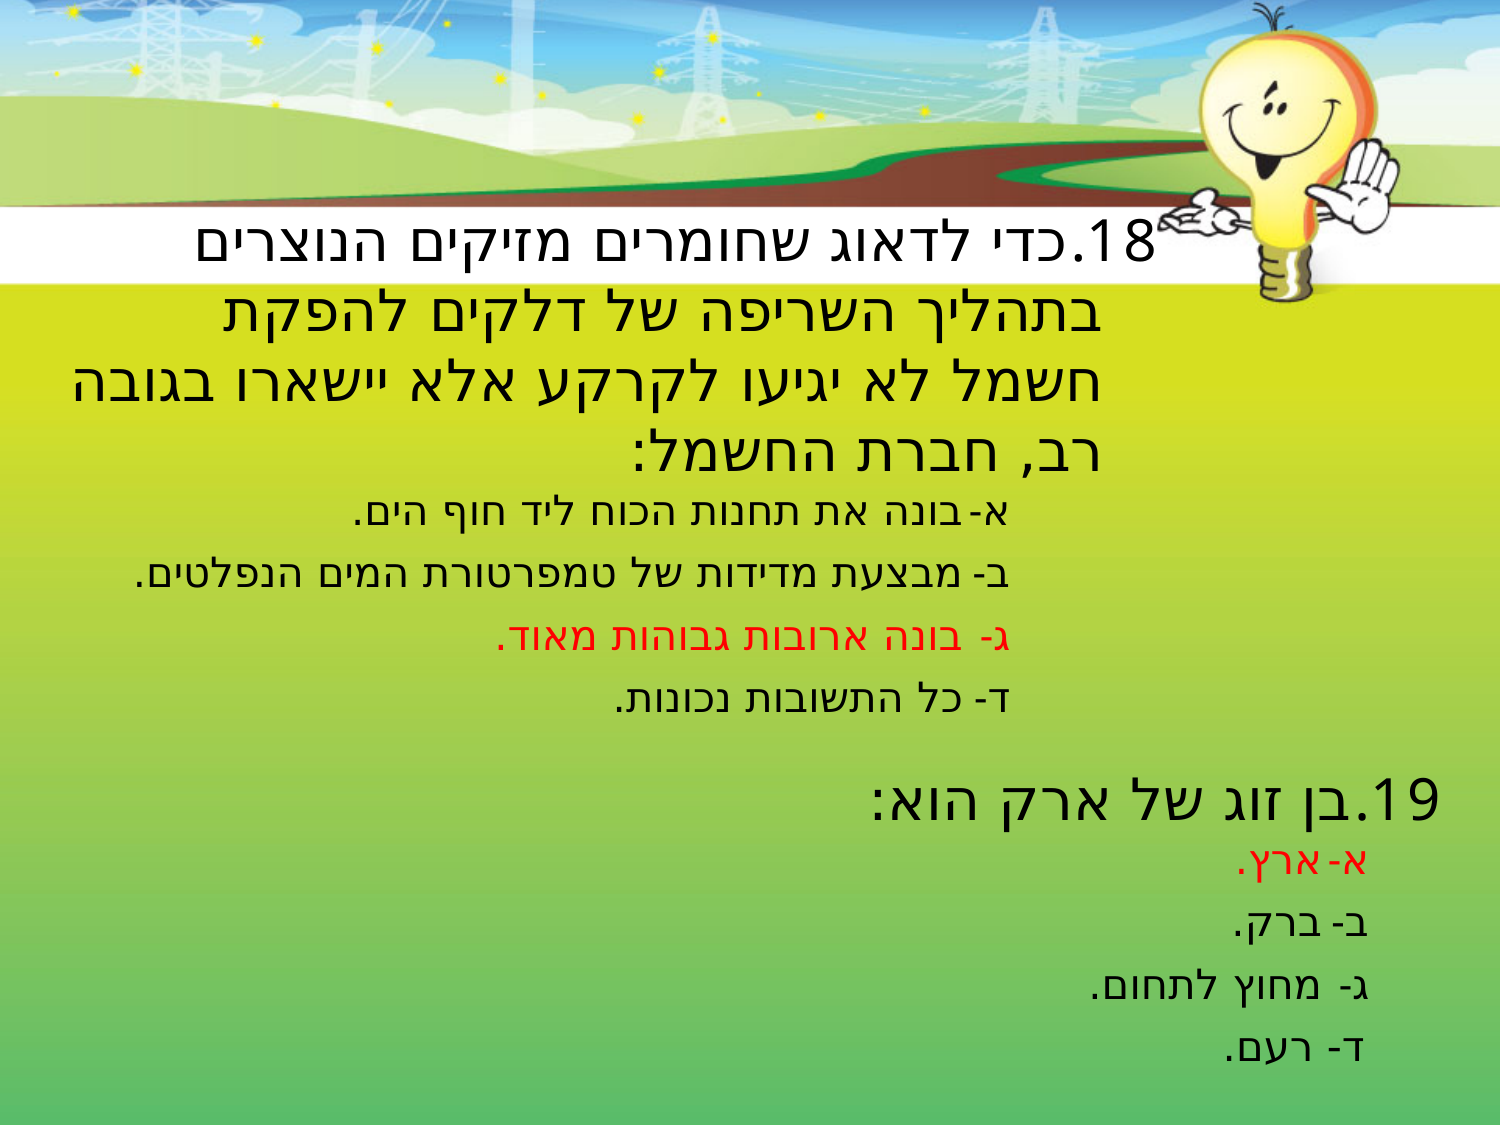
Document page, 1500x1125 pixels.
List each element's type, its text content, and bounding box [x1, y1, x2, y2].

text_box בן זוג של ארק הוא: ארץ. ברק. מחוץ לתחום. ד- רעם. [312, 720, 1459, 1123]
text_box כדי לדאוג שחומרים מזיקים הנוצרים בתהליך השריפה של דלקים להפקת חשמל לא יגיעו לקרקע אלא יישארו בגובה רב, חברת החשמל: בונה את תחנות הכוח ליד חוף הים. מבצעת מדידות של טמפרטורת המים הנפלטים. בונה ארובות גבוהות מאוד. כל התשובות נכונות. [41, 196, 1175, 729]
picture [0, 0, 1500, 1125]
